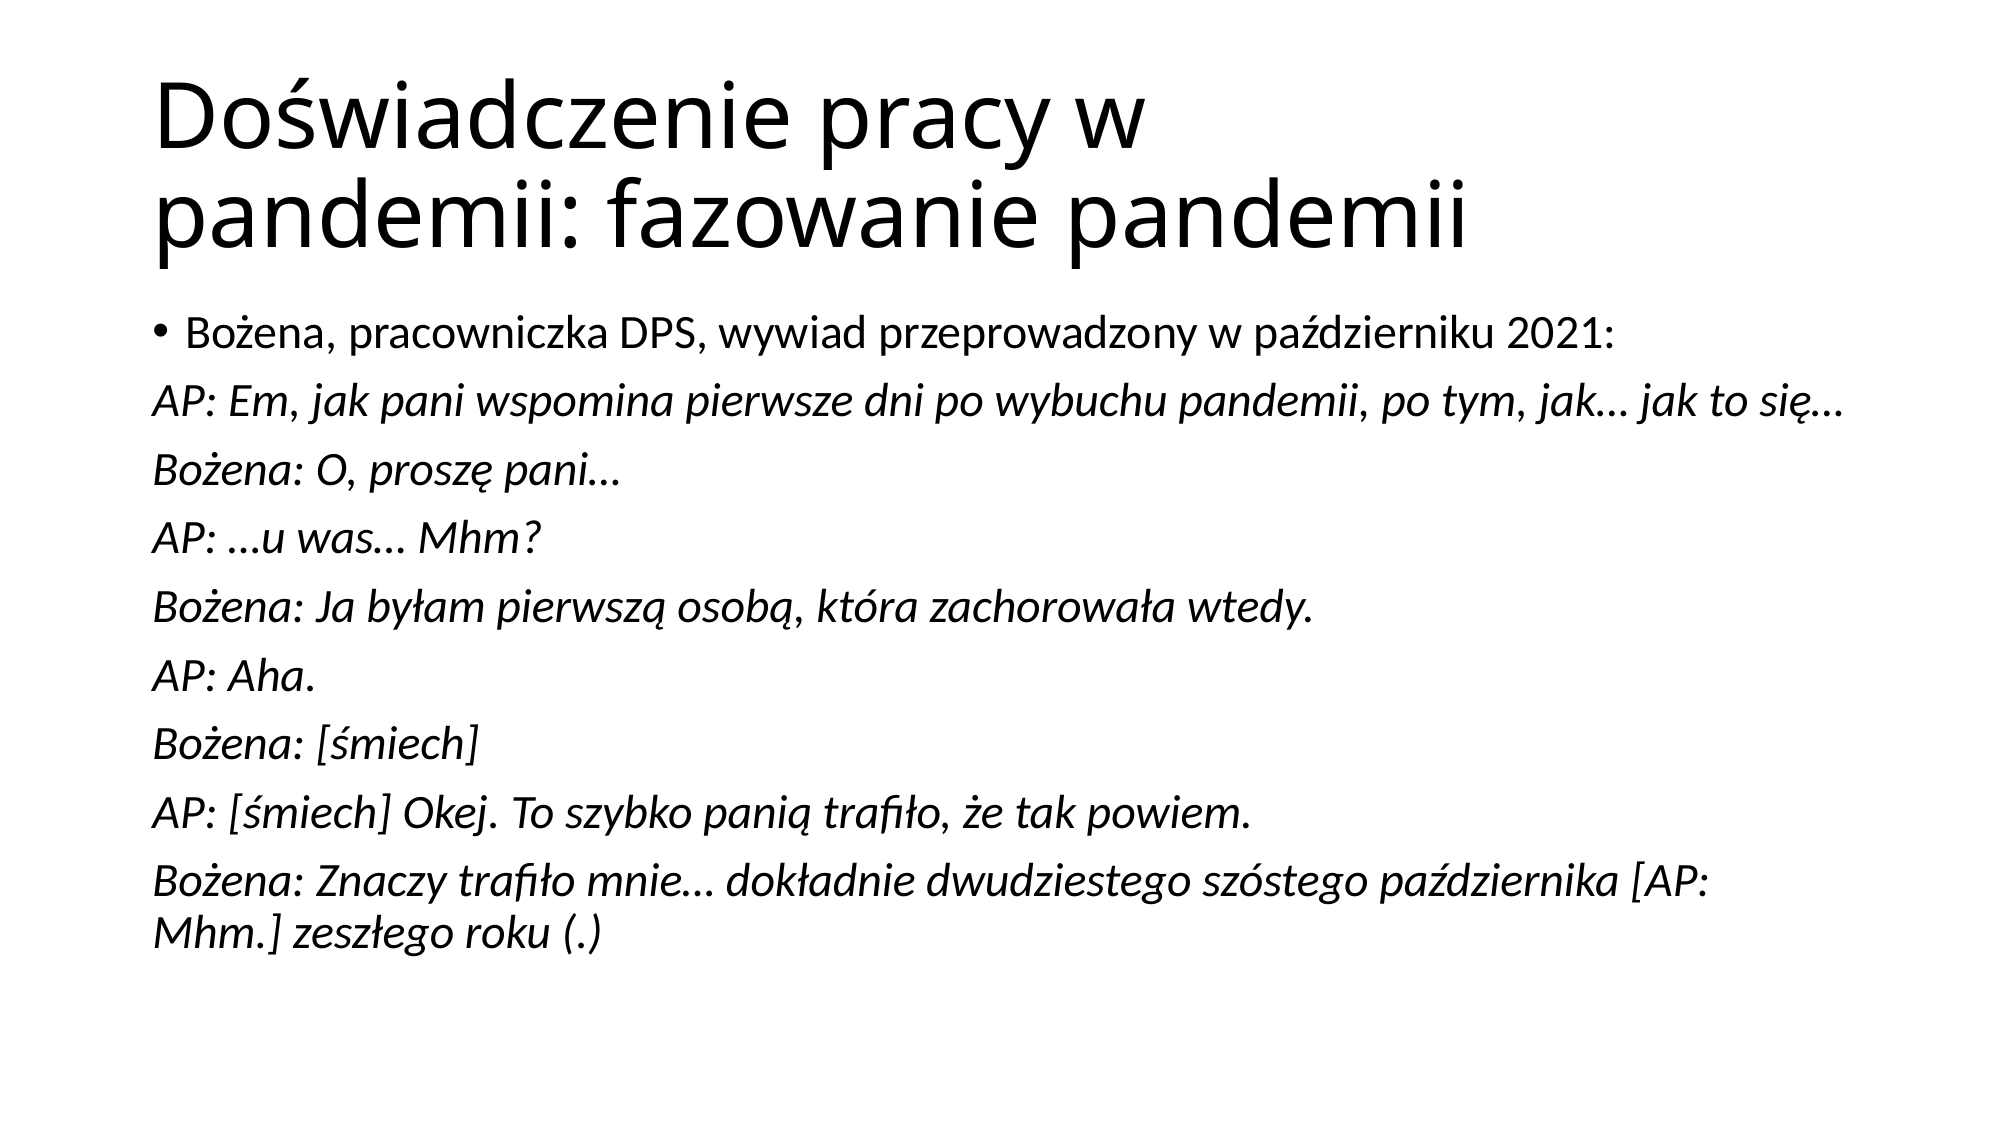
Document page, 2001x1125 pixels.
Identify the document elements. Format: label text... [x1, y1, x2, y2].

title Doświadczenie pracy w pandemii: fazowanie pandemii [137, 59, 1863, 278]
list Bożena, pracowniczka DPS, wywiad przeprowadzony w październiku 2021: AP: Em, jak pani wspomina pierwsze dni po wybuchu pandemii, po tym, jak… jak to się… Bożena: O, proszę pani… AP: …u was… Mhm? Bożena: Ja byłam pierwszą osobą, która zachorowała wtedy. AP: Aha. Bożena: [śmiech] AP: [śmiech] Okej. To szybko panią trafiło, że tak powiem. Bożena: Znaczy trafiło mnie… dokładnie dwudziestego szóstego października [AP: Mhm.] zeszłego roku (.) [137, 299, 1863, 1014]
